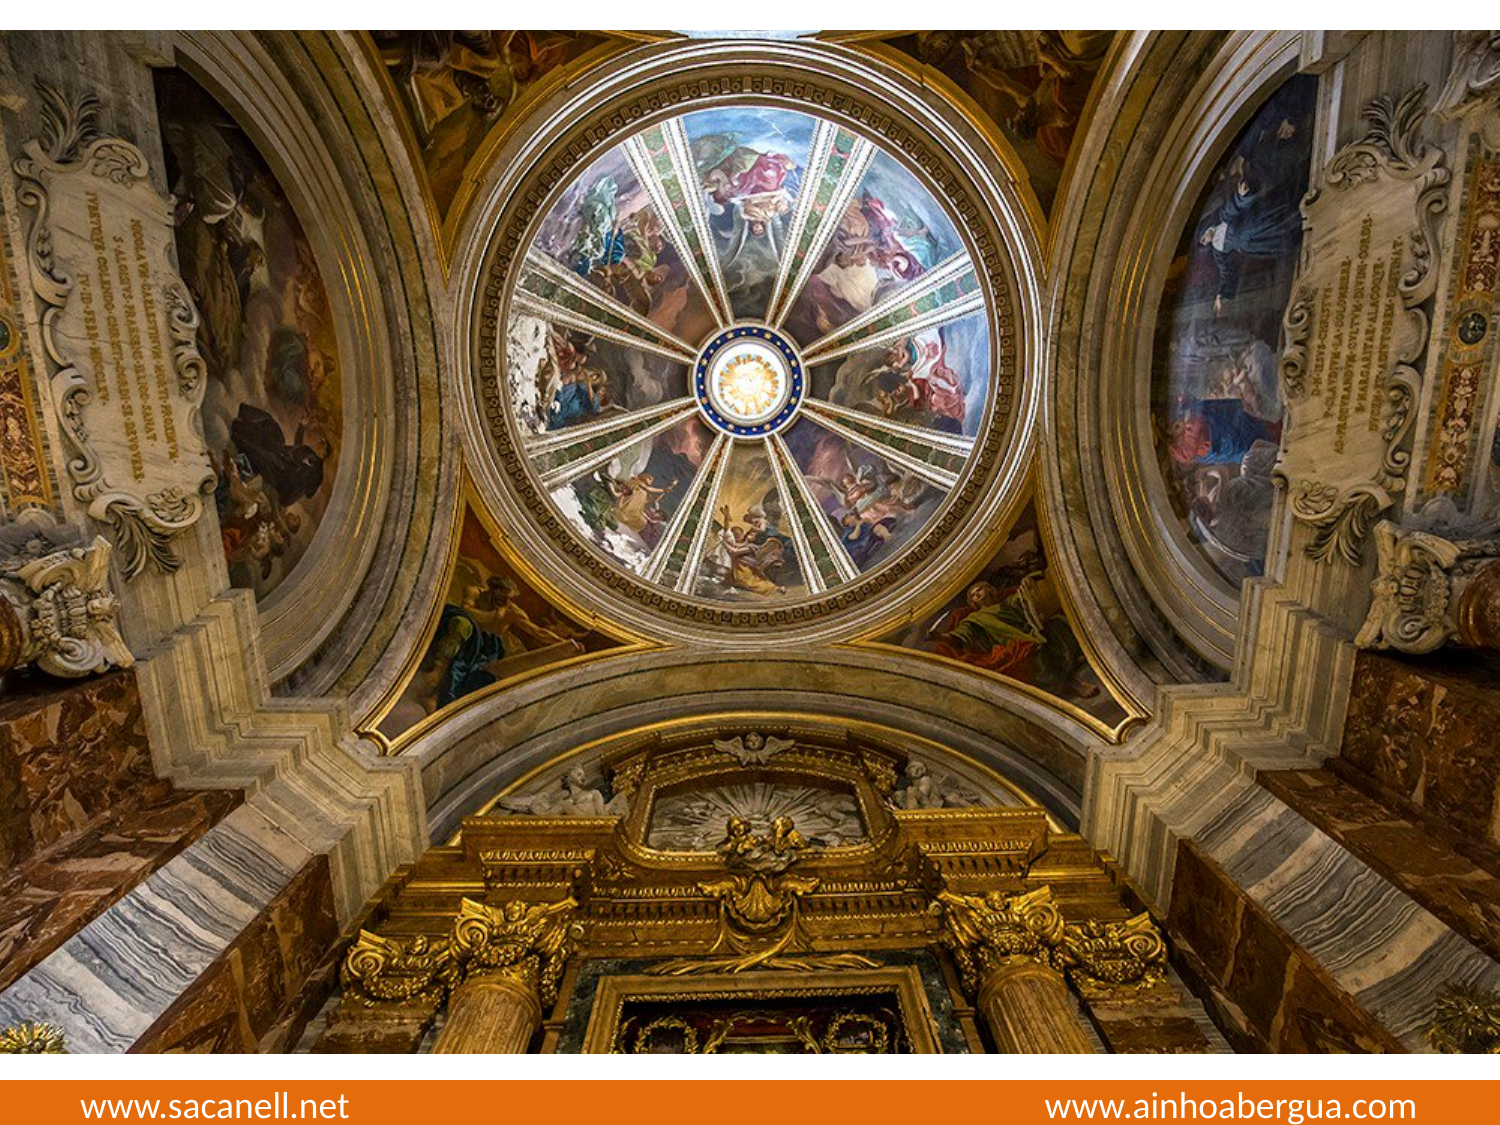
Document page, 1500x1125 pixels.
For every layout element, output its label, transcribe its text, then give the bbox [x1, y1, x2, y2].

picture [0, 30, 1500, 1055]
text_box www.sacanell.net www.ainhoabergua.com [0, 1080, 1500, 1125]
